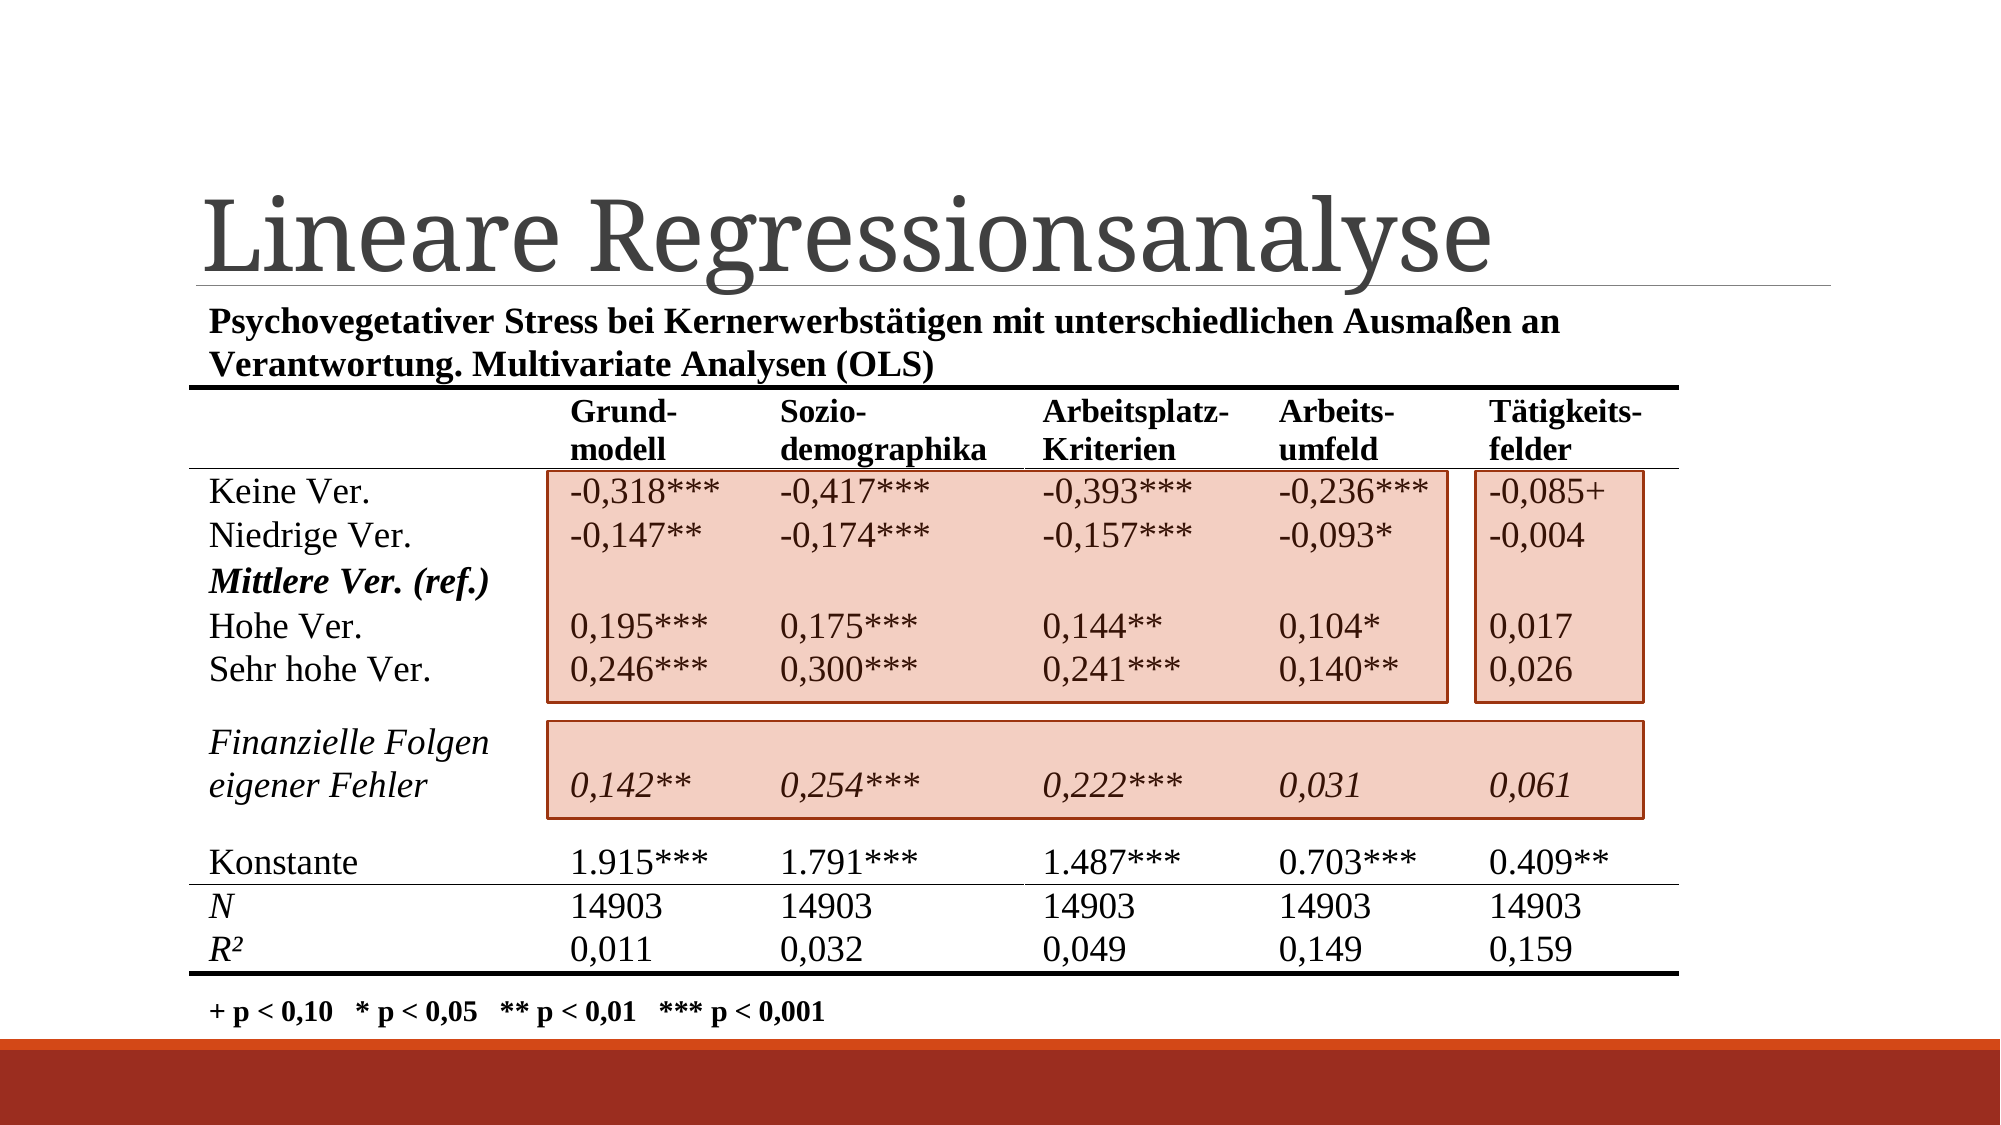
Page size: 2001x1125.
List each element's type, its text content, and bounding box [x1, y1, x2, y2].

title Lineare Regressionsanalyse [186, 61, 1837, 300]
picture [185, 298, 1712, 1090]
